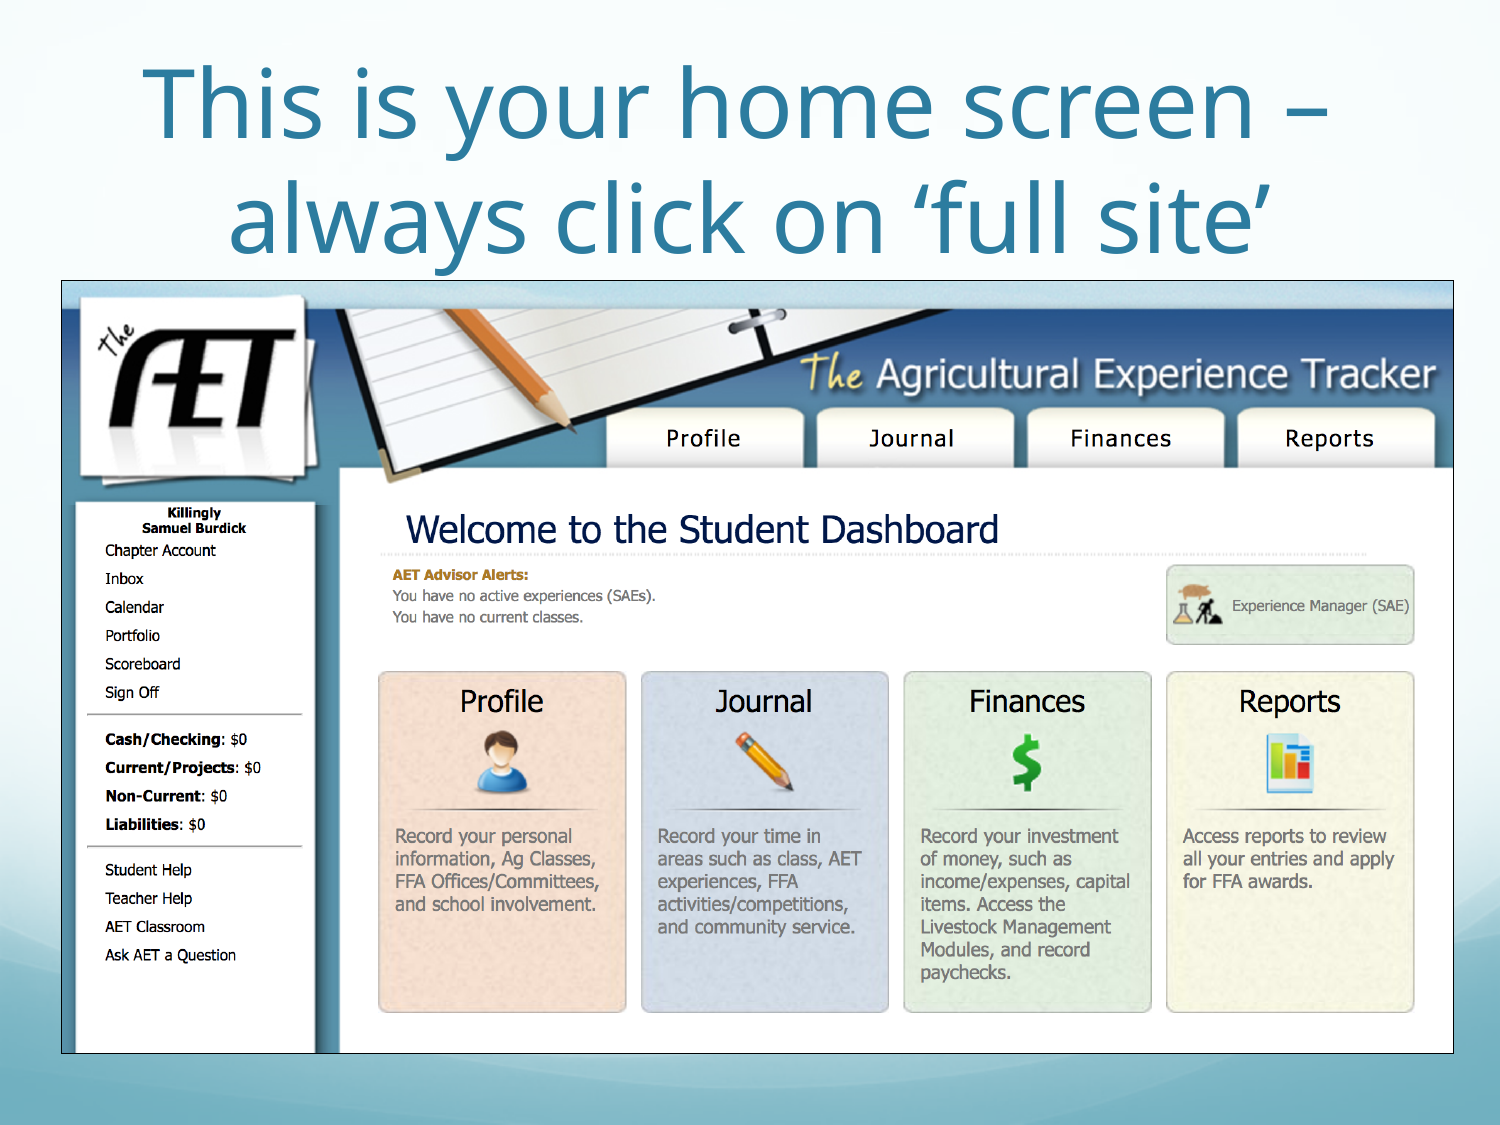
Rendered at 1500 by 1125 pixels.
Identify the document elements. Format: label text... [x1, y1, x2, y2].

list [60, 279, 1454, 1055]
title This is your home screen – always click on ‘full site’ [90, 61, 1410, 276]
